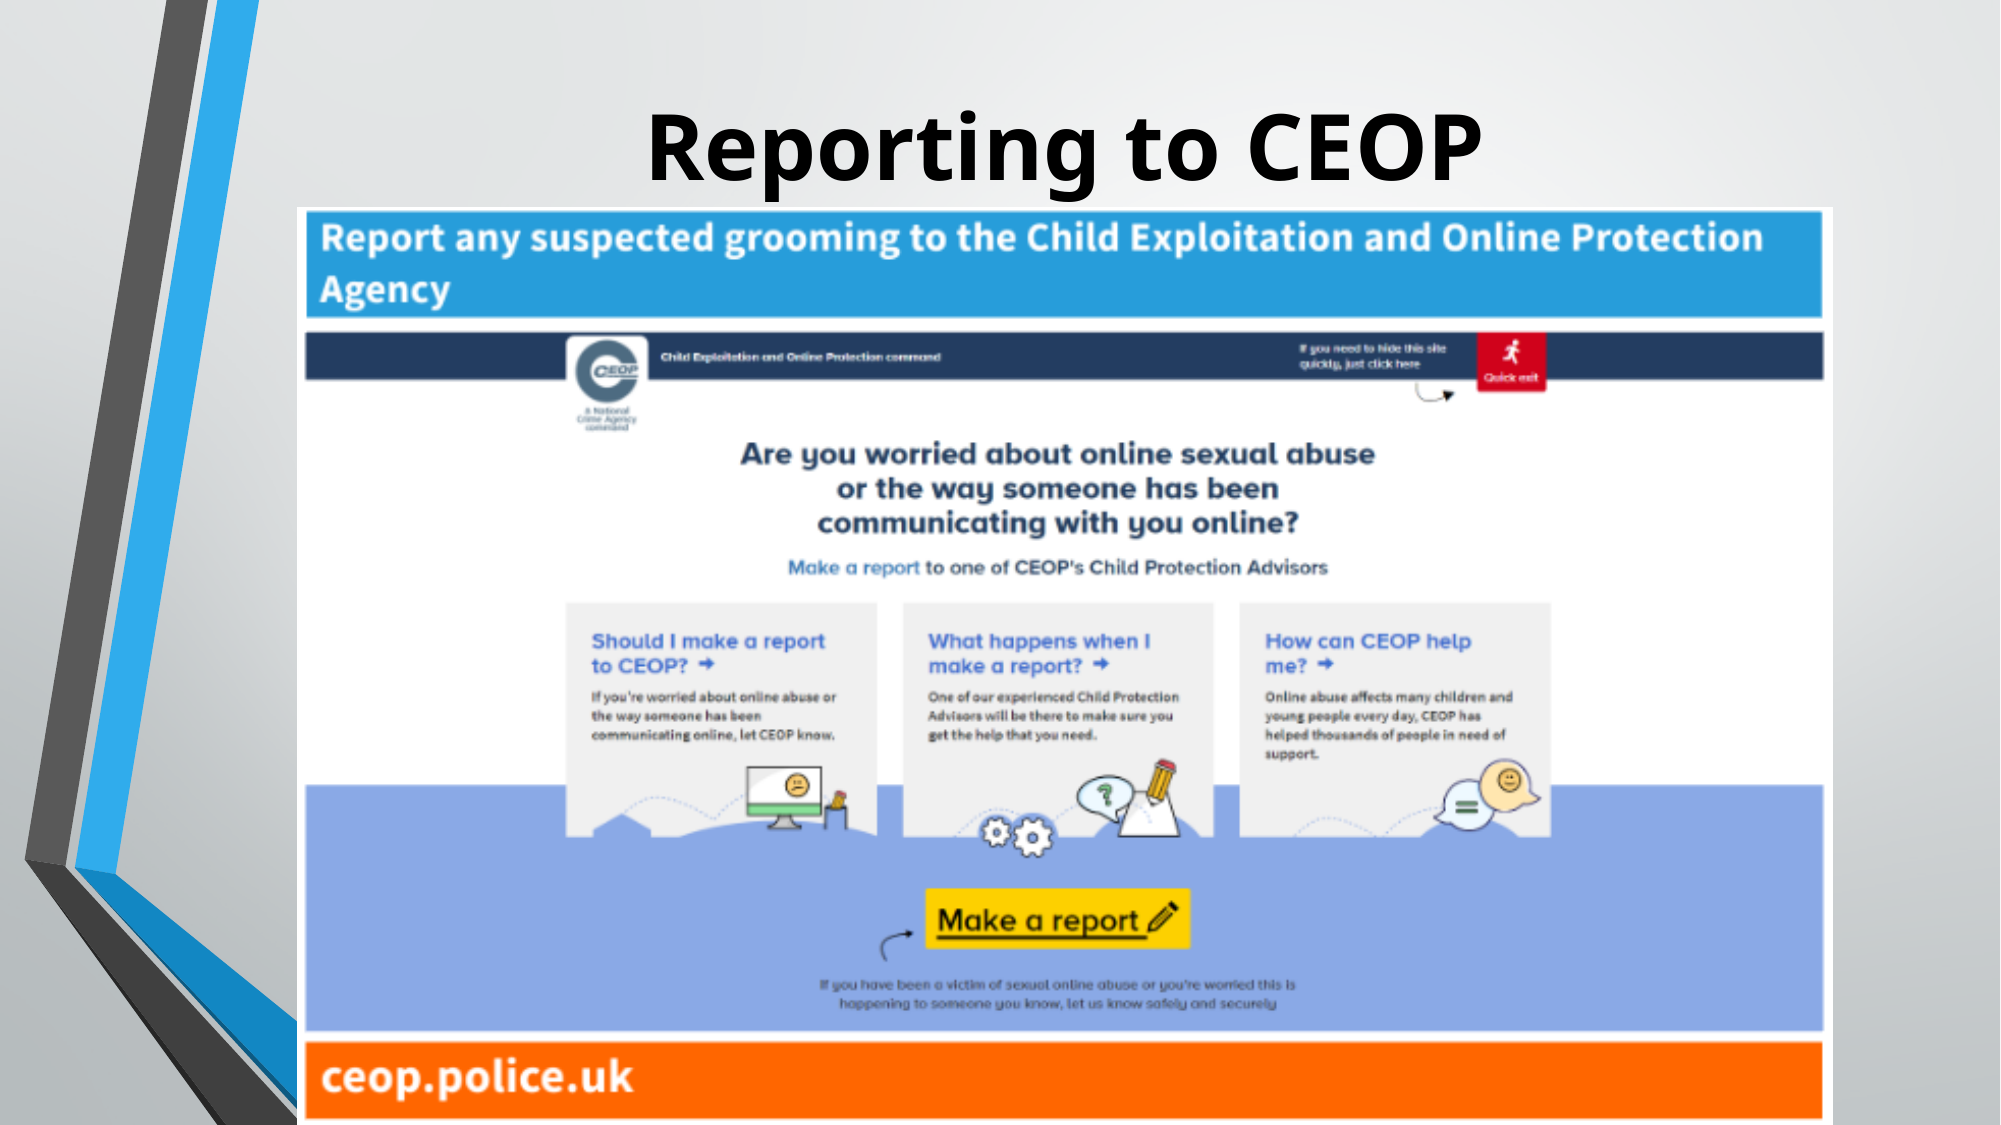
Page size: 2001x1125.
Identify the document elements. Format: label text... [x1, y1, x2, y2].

title Reporting to CEOP [243, 0, 1887, 288]
picture [297, 206, 1833, 1125]
